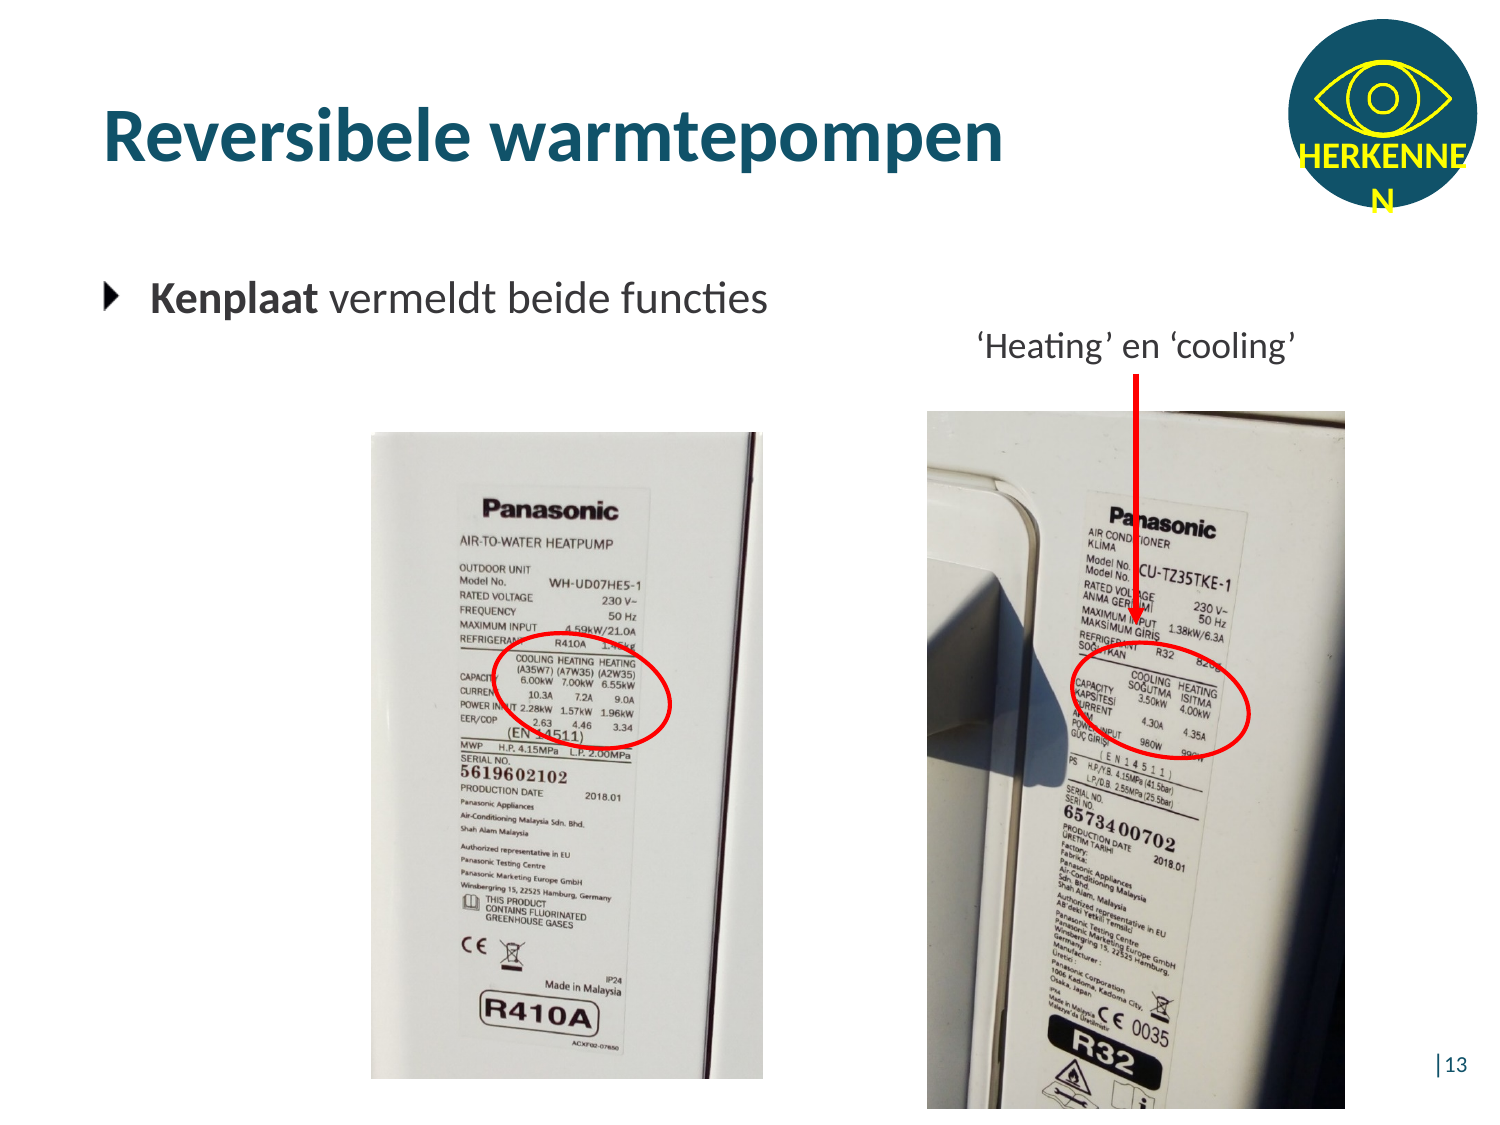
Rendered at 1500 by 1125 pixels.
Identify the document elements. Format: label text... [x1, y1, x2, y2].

text_box │13 [1351, 1042, 1483, 1103]
list Kenplaat vermeldt beide functies [88, 268, 1459, 965]
picture [371, 432, 763, 1079]
picture [927, 411, 1346, 1109]
text_box ‘Heating’ en ‘cooling’ [775, 313, 1497, 374]
picture [1298, 13, 1468, 184]
title Reversibele warmtepompen [88, 90, 1459, 268]
picture [103, 281, 145, 311]
